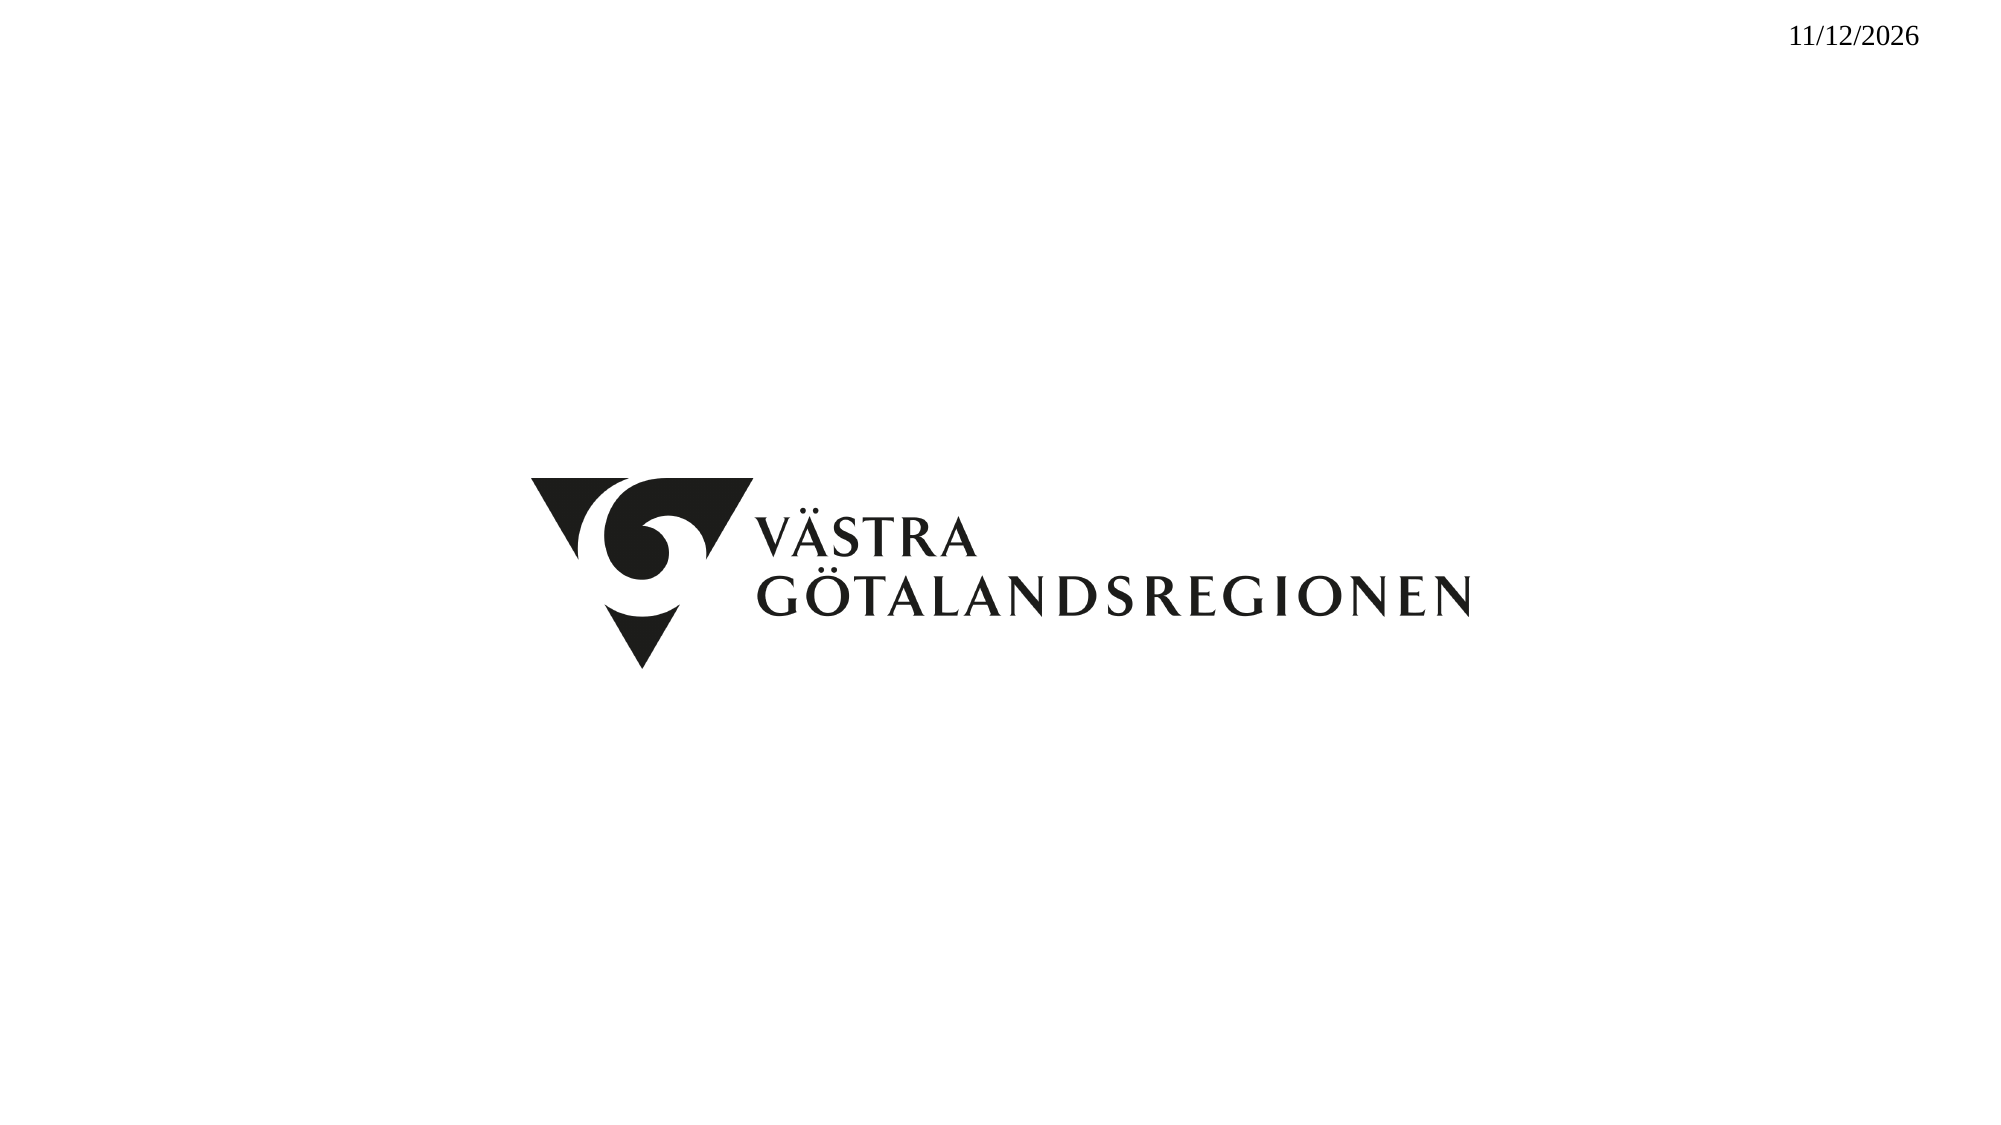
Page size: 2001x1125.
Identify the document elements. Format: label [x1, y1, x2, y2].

slide_number [1788, 22, 1938, 46]
picture [530, 478, 1471, 669]
